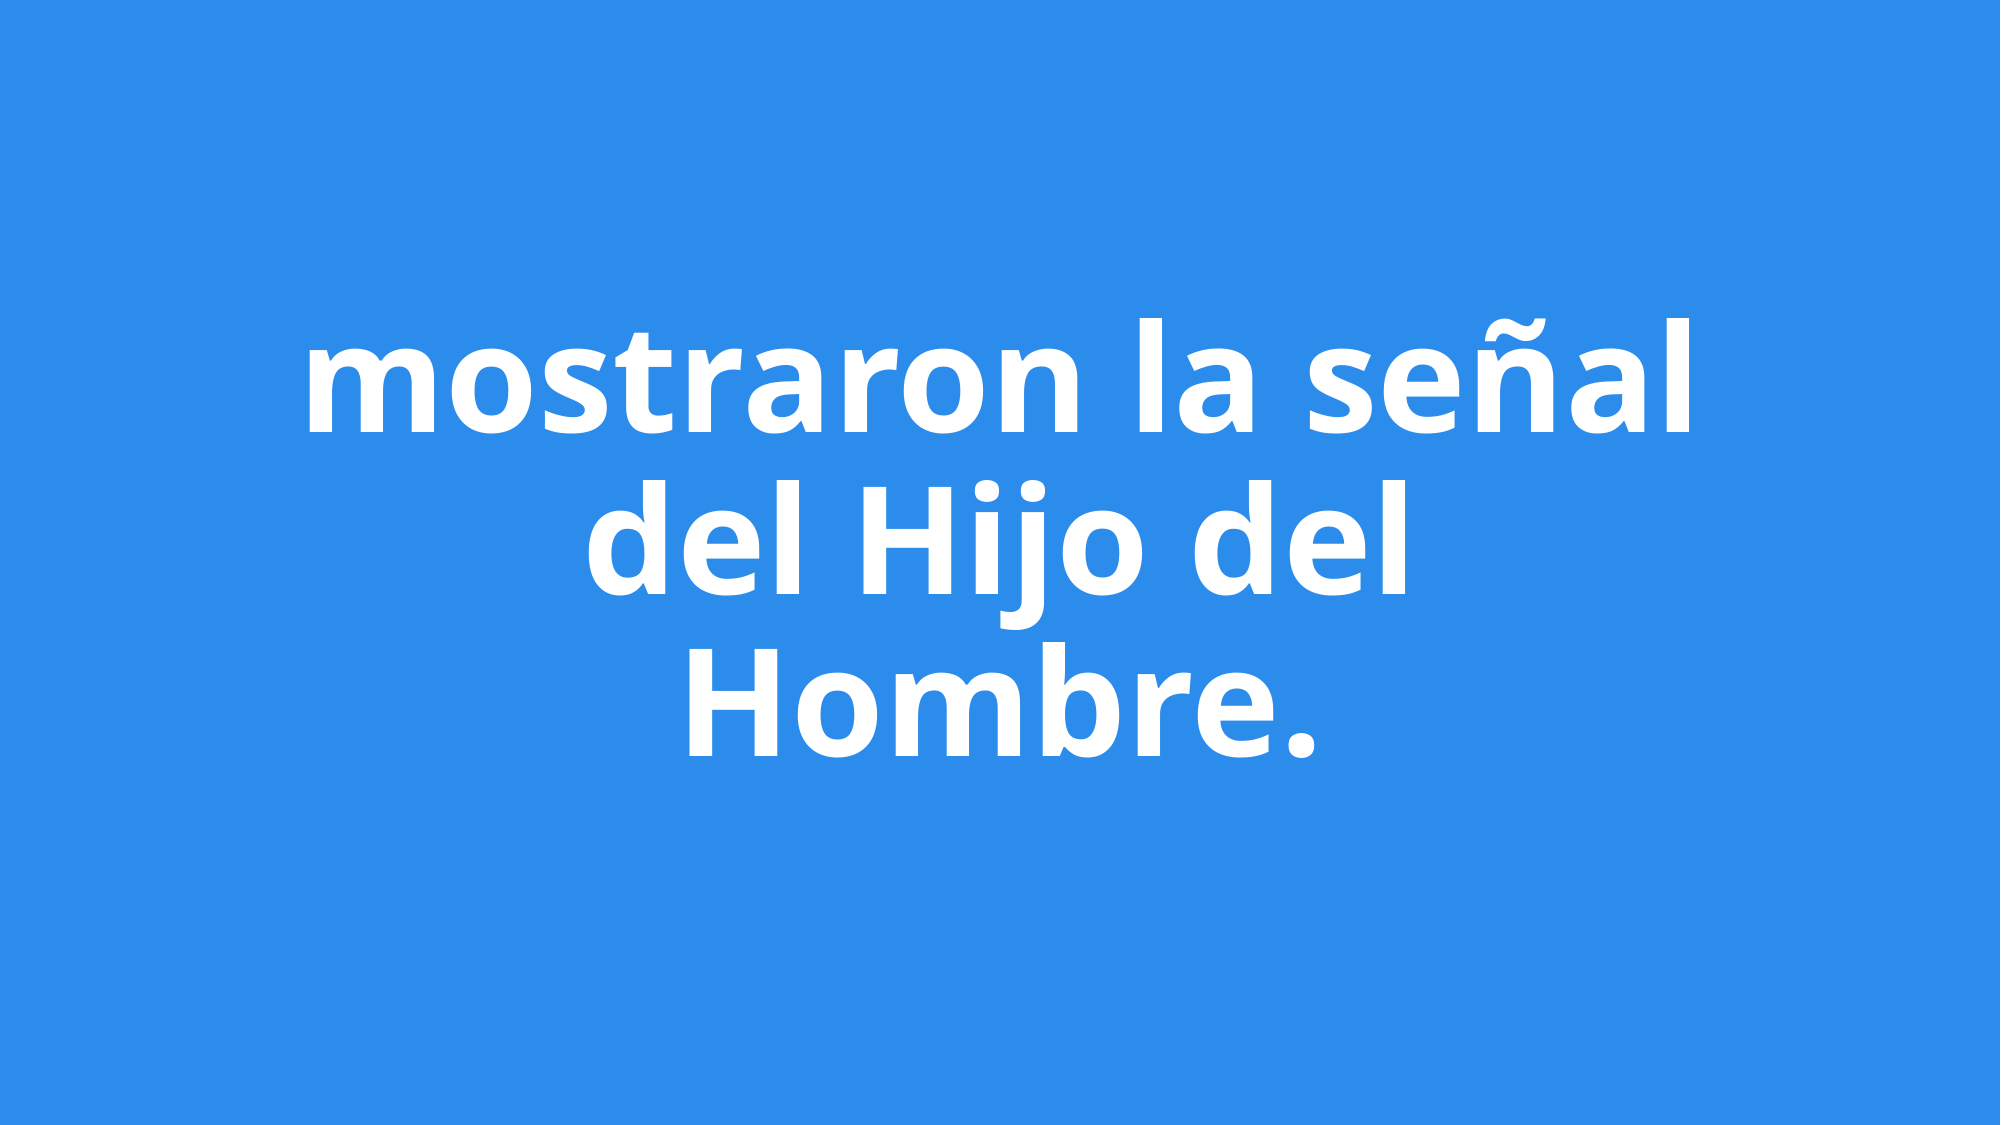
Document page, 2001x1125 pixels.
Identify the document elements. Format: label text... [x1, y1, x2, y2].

title mostraron la señal del Hijo del Hombre. [249, 328, 1750, 797]
